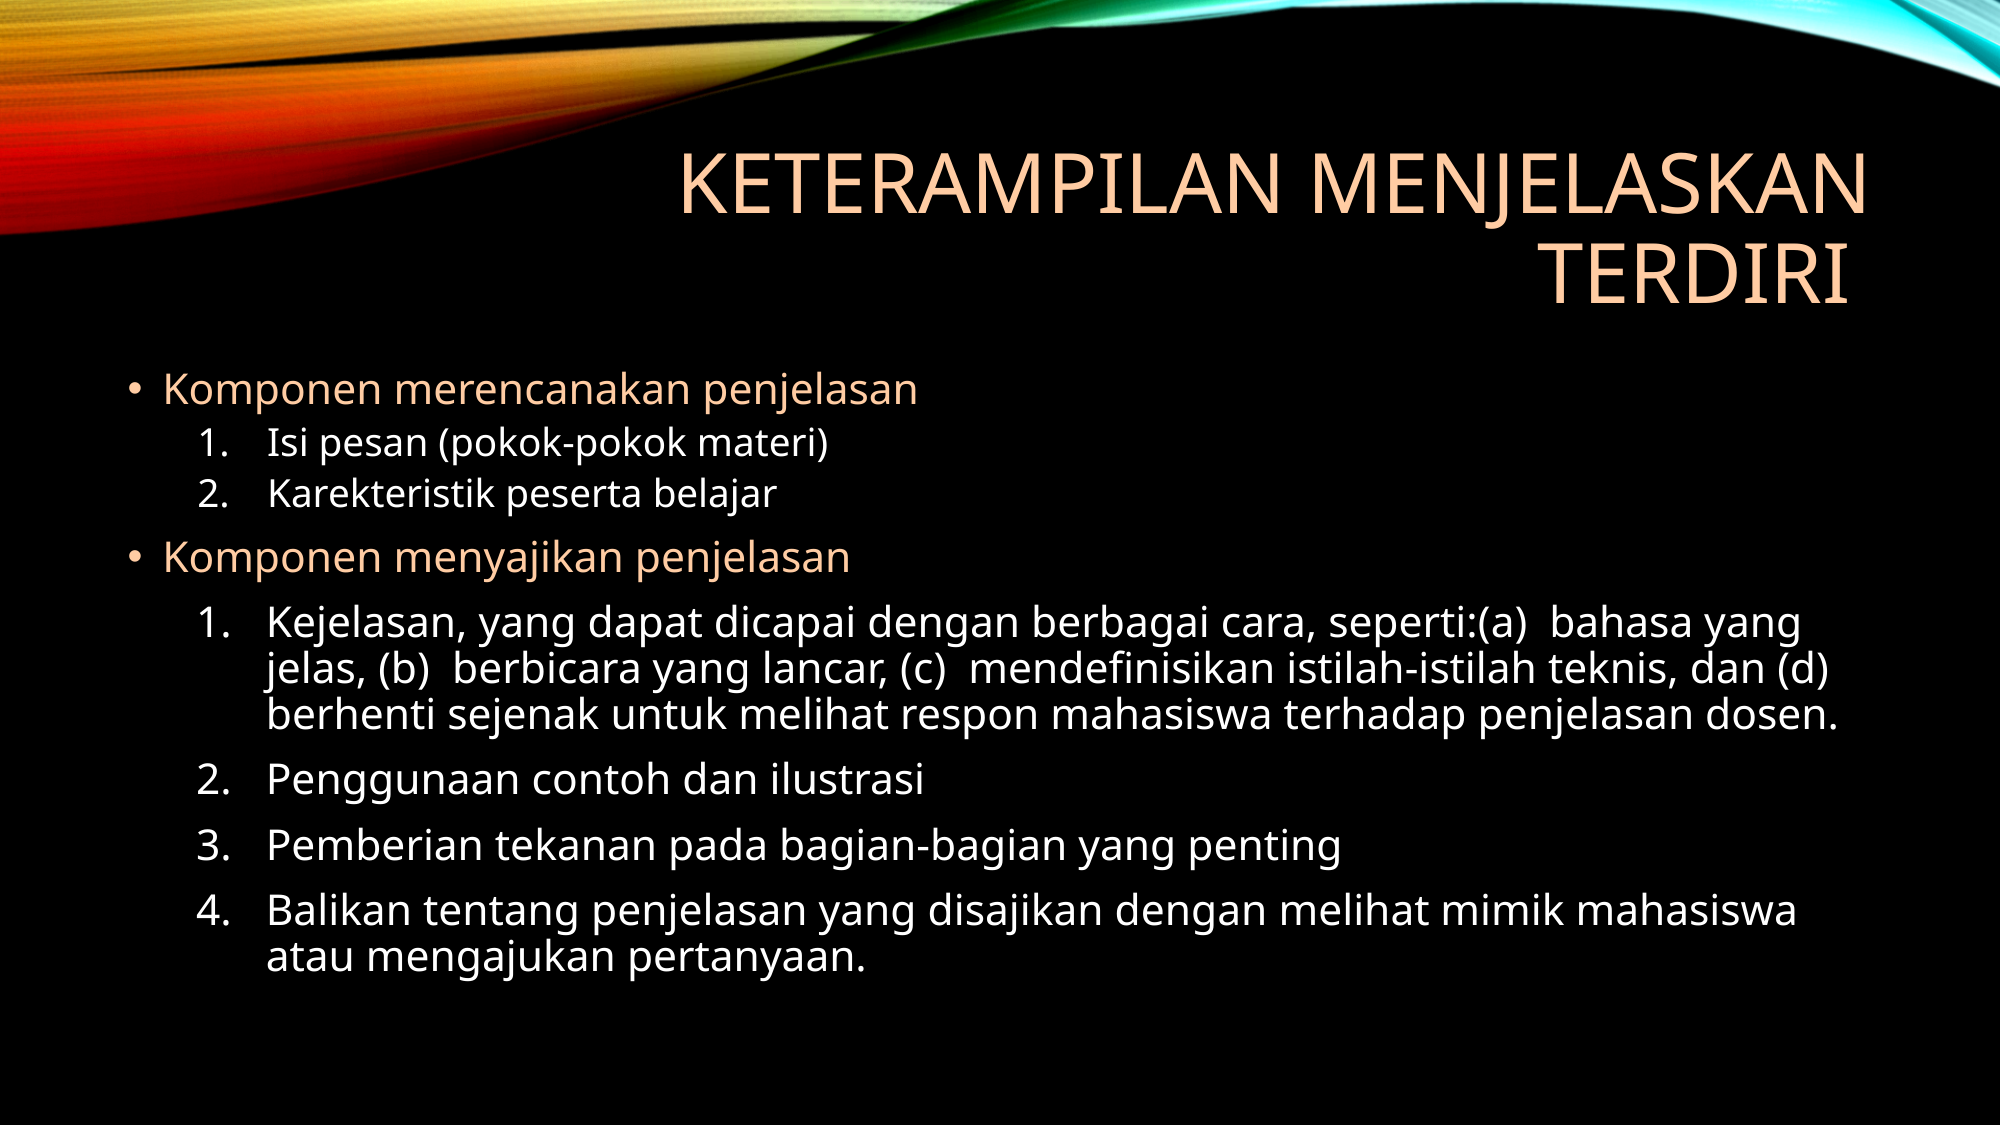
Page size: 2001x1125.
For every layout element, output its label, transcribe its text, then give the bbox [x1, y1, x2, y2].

title Keterampilan menjelaskan terdiri [474, 125, 1888, 338]
list Komponen merencanakan penjelasan Isi pesan (pokok-pokok materi) Karekteristik peserta belajar Komponen menyajikan penjelasan Kejelasan, yang dapat dicapai dengan berbagai cara, seperti:(a) bahasa yang jelas, (b) berbicara yang lancar, (c) mendefinisikan istilah-istilah teknis, dan (d) berhenti sejenak untuk melihat respon mahasiswa terhadap penjelasan dosen. Penggunaan contoh dan ilustrasi Pemberian tekanan pada bagian-bagian yang penting Balikan tentang penjelasan yang disajikan dengan melihat mimik mahasiswa atau mengajukan pertanyaan. [112, 360, 1888, 1021]
picture [0, 0, 2000, 237]
